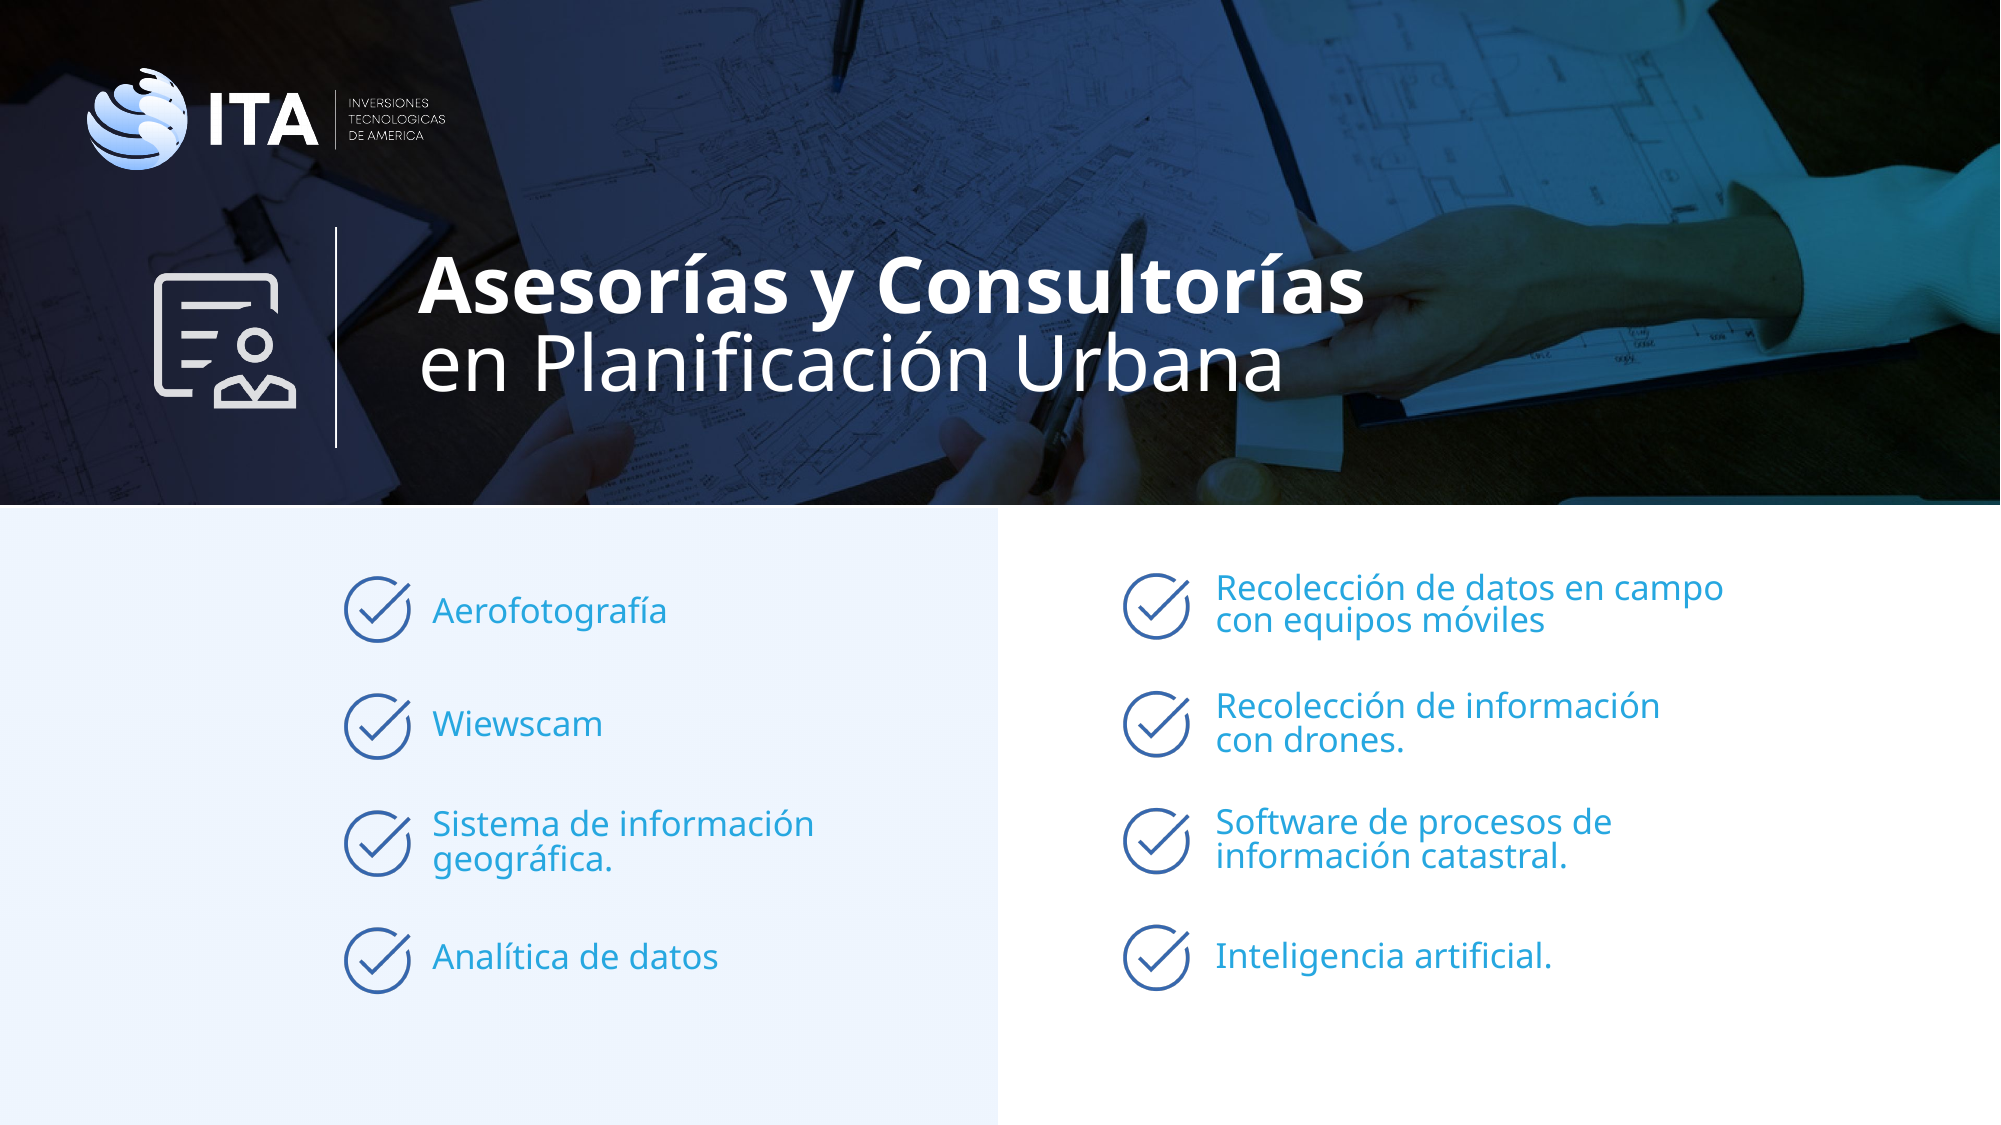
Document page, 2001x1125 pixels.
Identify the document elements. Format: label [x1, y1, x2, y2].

picture [0, 508, 998, 1125]
picture [0, 0, 2000, 505]
picture [1112, 562, 1775, 1003]
